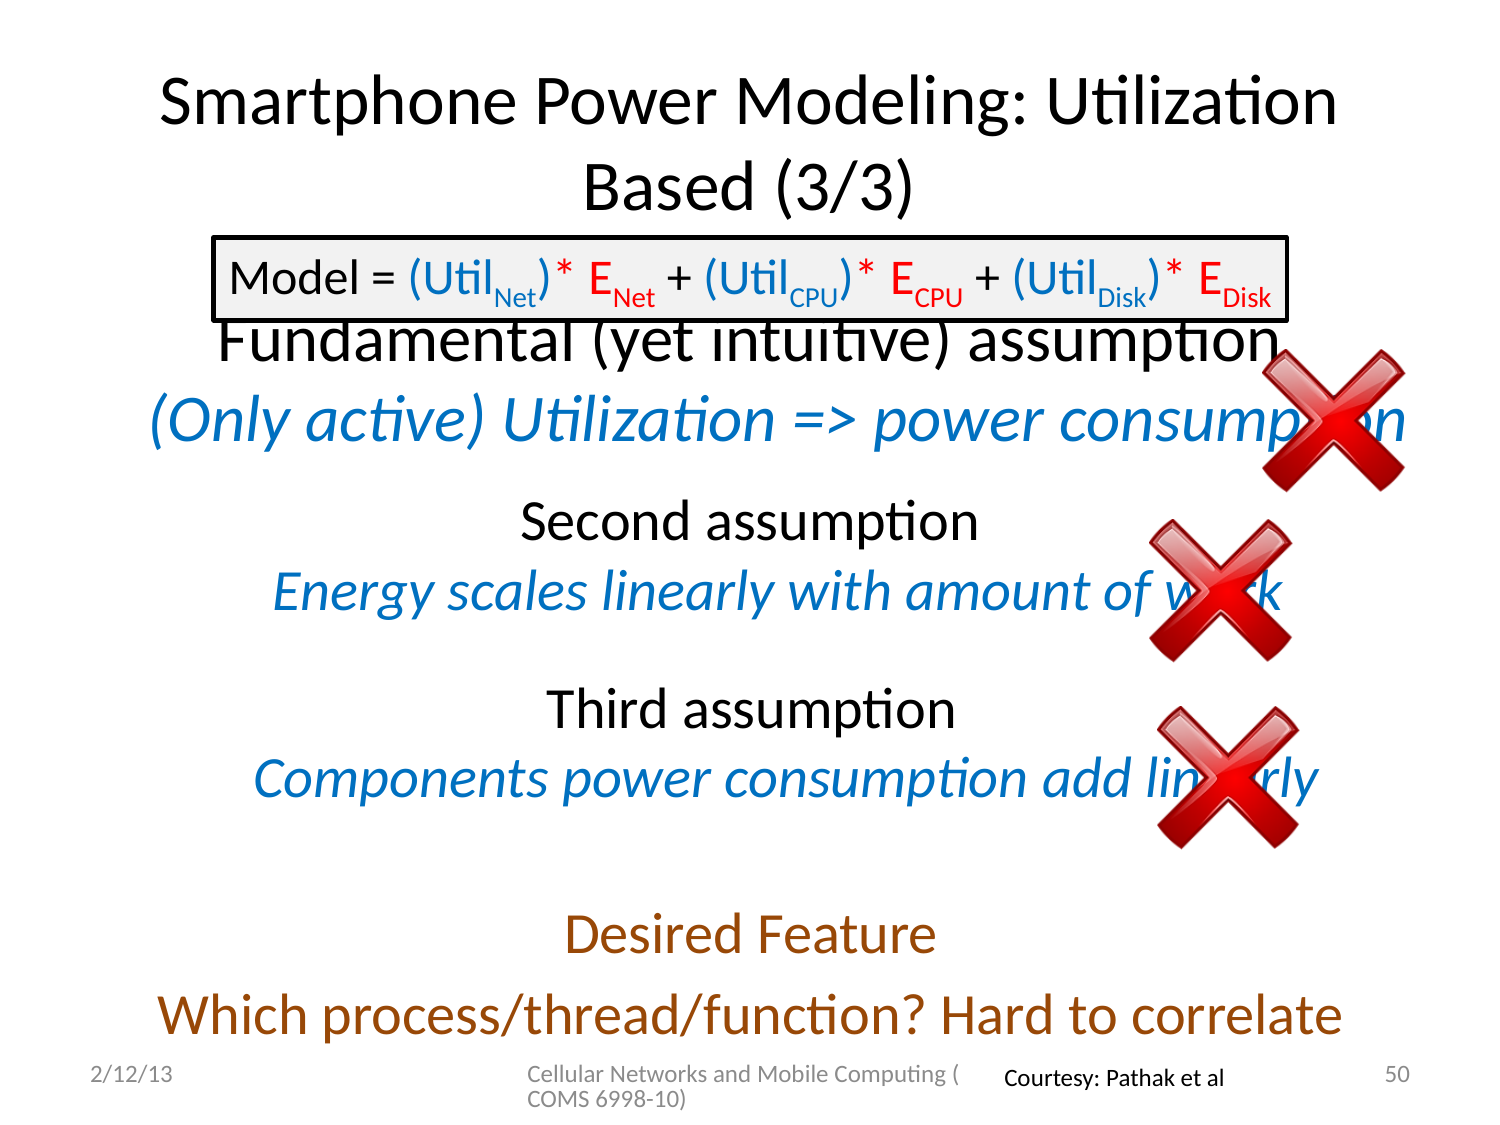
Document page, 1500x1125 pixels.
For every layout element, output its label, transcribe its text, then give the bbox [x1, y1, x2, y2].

text_box Second assumption Energy scales linearly with amount of work [0, 474, 1500, 775]
picture [1156, 706, 1301, 851]
list Fundamental (yet intuitive) assumption (Only active) Utilization => power consumption [0, 287, 1500, 474]
text_box Desired Feature Which process/thread/function? Hard to correlate [0, 887, 1500, 1057]
title Smartphone Power Modeling: Utilization Based (3/3) [75, 45, 1425, 233]
footer Cellular Networks and Mobile Computing (COMS 6998-10) [512, 1042, 988, 1103]
text_box Courtesy: Pathak et al [989, 1054, 1074, 1100]
picture [1149, 519, 1294, 663]
text_box Third assumption Components power consumption add linearly [1, 662, 1500, 887]
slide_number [75, 1042, 425, 1103]
slide_number 50 [1074, 1042, 1425, 1103]
picture [1262, 349, 1406, 494]
text_box Model = (UtilNet)* ENet + (UtilCPU)* ECPU + (UtilDisk)* EDisk [212, 235, 1289, 323]
